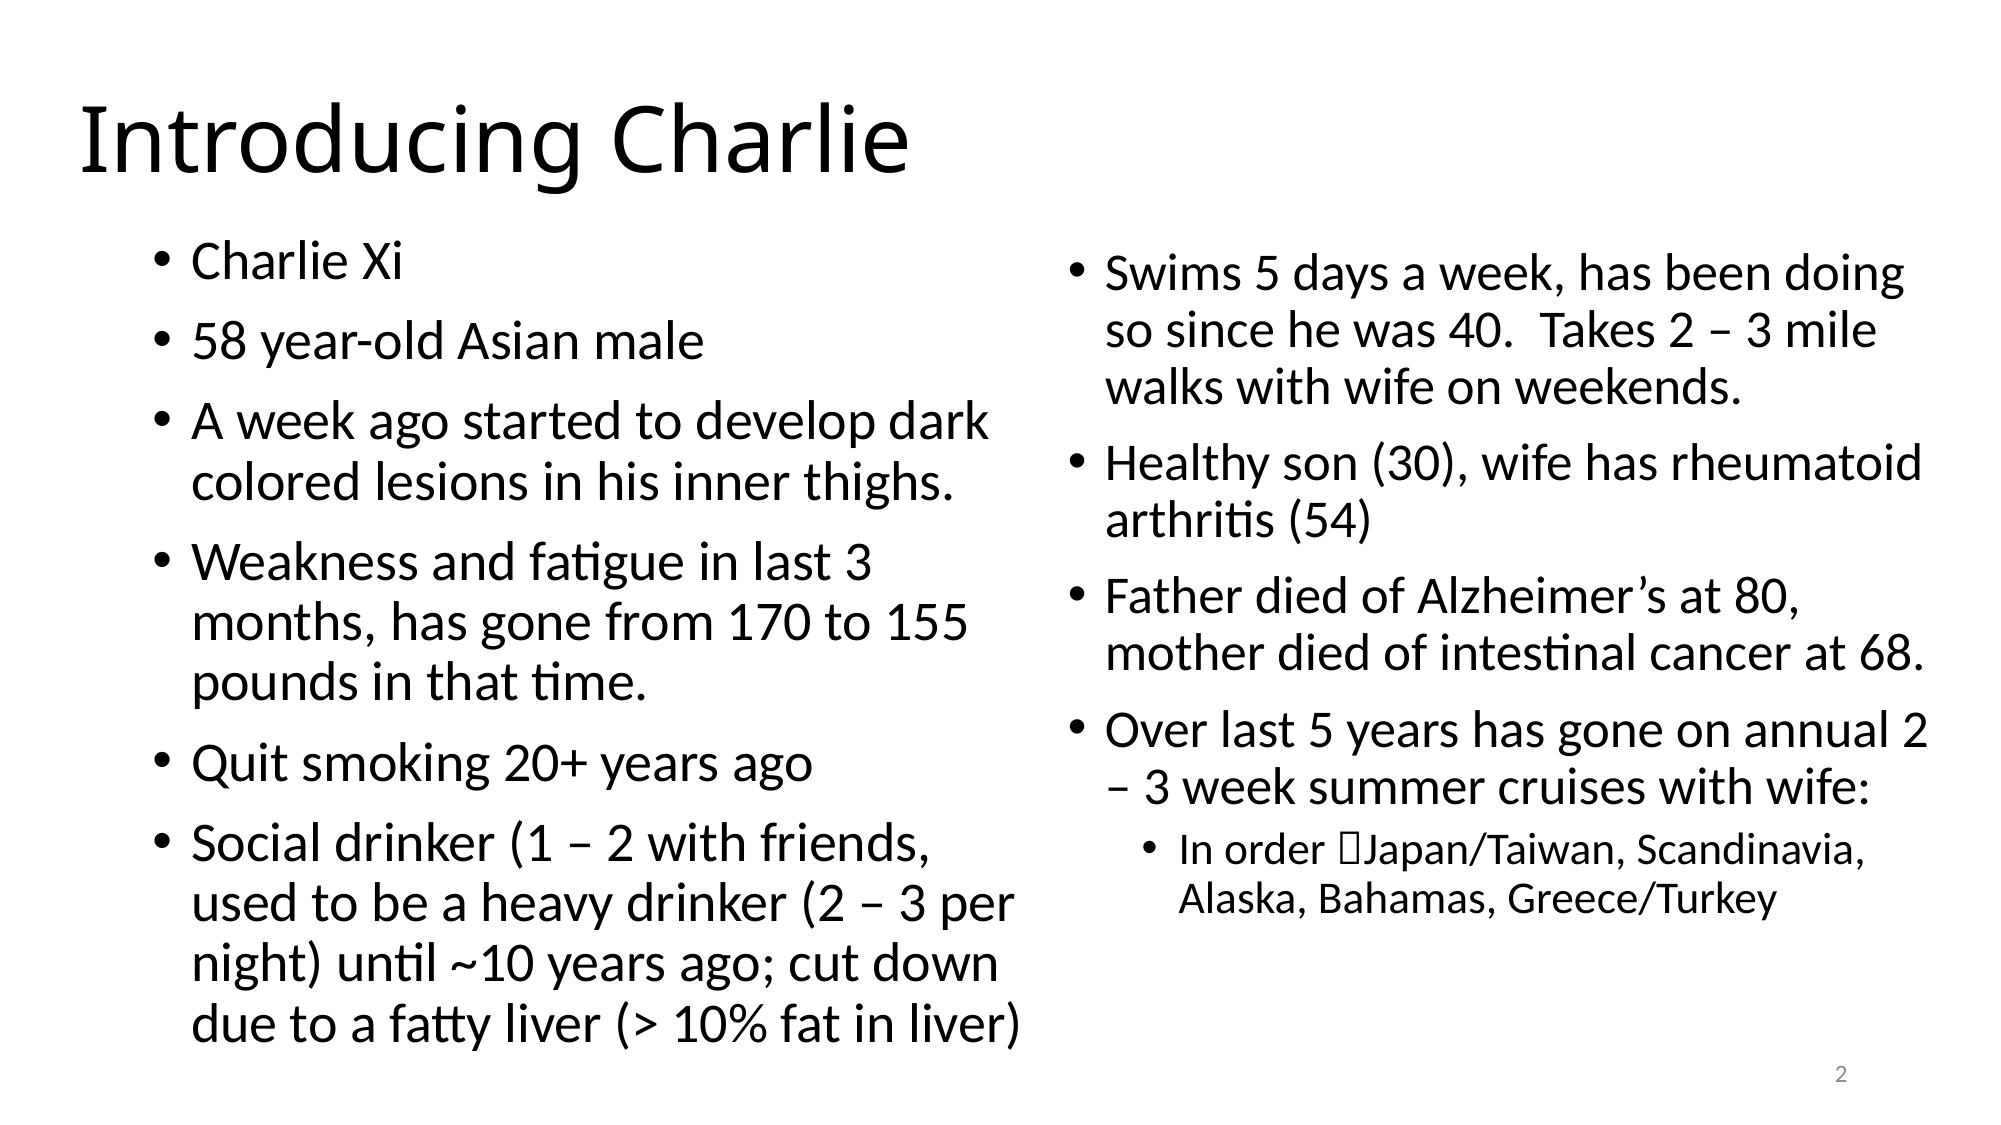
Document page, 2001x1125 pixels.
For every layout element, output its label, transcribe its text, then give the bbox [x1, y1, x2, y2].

list Swims 5 days a week, has been doing so since he was 40. Takes 2 – 3 mile walks with wife on weekends. Healthy son (30), wife has rheumatoid arthritis (54) Father died of Alzheimer’s at 80, mother died of intestinal cancer at 68. Over last 5 years has gone on annual 2 – 3 week summer cruises with wife: In order Japan/Taiwan, Scandinavia, Alaska, Bahamas, Greece/Turkey [1052, 236, 1950, 1020]
list Charlie Xi 58 year-old Asian male A week ago started to develop dark colored lesions in his inner thighs. Weakness and fatigue in last 3 months, has gone from 170 to 155 pounds in that time. Quit smoking 20+ years ago Social drinker (1 – 2 with friends, used to be a heavy drinker (2 – 3 per night) until ~10 years ago; cut down due to a fatty liver (> 10% fat in liver) [137, 223, 1053, 1074]
title Introducing Charlie [64, 59, 1950, 226]
slide_number 2 [1412, 1042, 1863, 1103]
